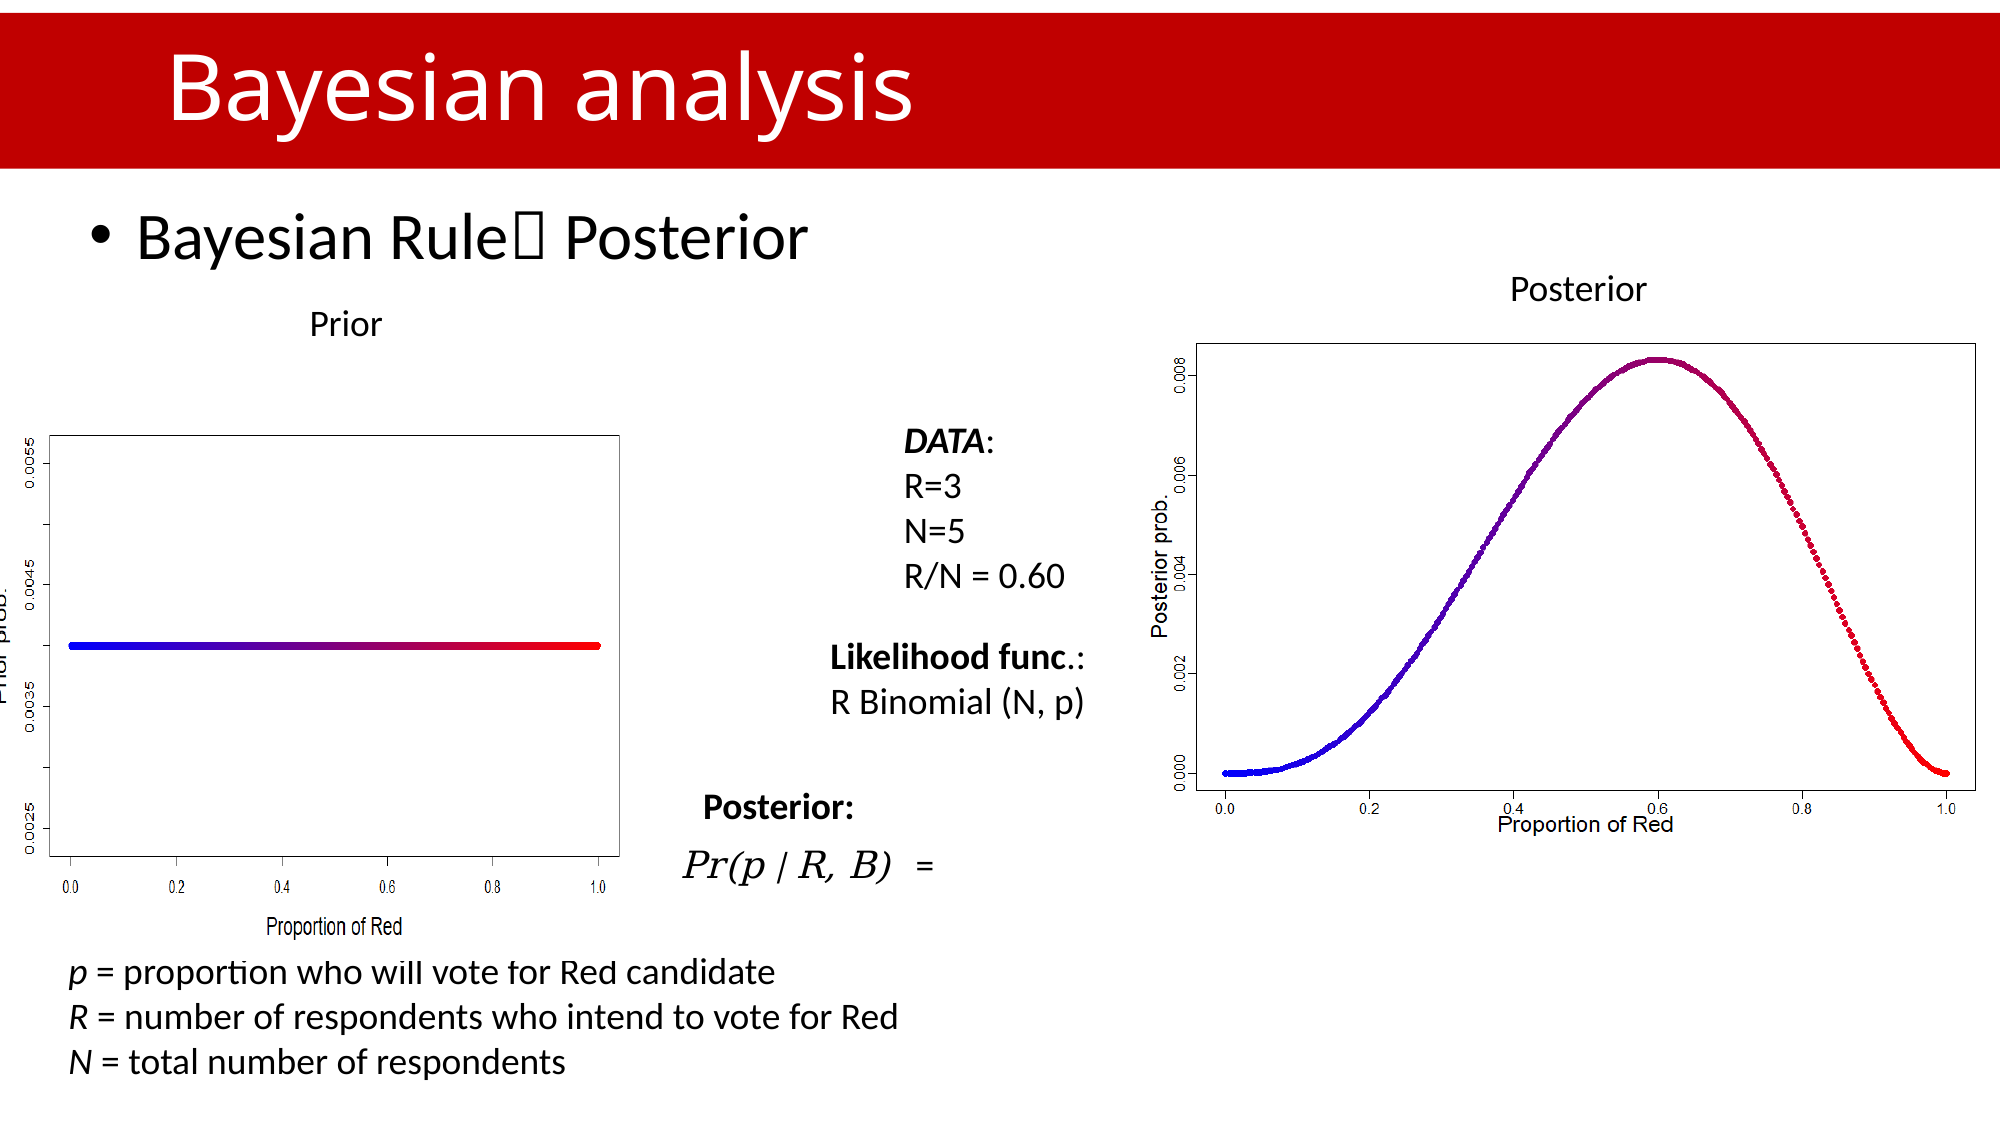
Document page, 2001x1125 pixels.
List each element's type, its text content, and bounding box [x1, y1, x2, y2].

text_box Posterior [1495, 256, 1663, 305]
text_box p = proportion who will vote for Red candidate R = number of respondents who intend to vote for Red N = total number of respondents [53, 939, 916, 1090]
text_box Posterior: [688, 774, 870, 835]
picture [1150, 305, 1995, 836]
text_box DATA: R=3 N=5 R/N = 0.60 [889, 408, 1081, 604]
text_box Bayesian Rule Posterior [0, 185, 1636, 281]
picture [0, 352, 648, 961]
text_box Prior [294, 291, 422, 352]
title Bayesian analysis [0, 12, 2000, 169]
